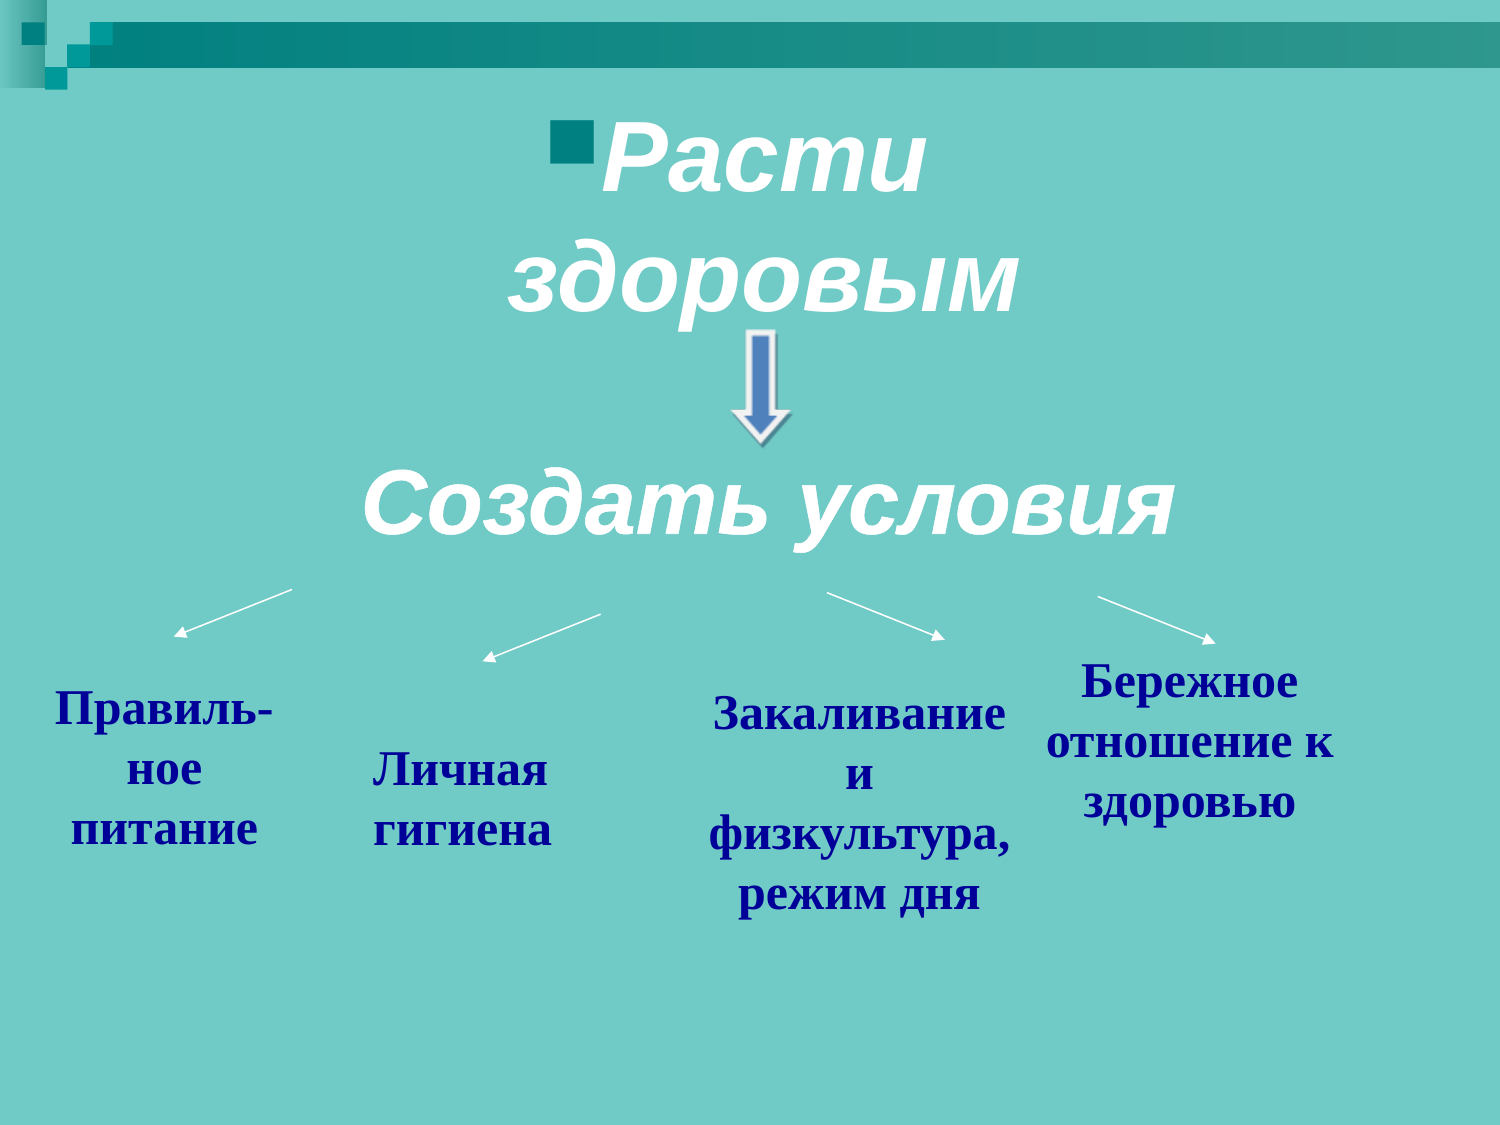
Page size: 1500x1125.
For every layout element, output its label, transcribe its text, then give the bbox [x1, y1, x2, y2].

text_box Бережное отношение к здоровью [1027, 639, 1353, 835]
text_box Создать условия [317, 434, 1221, 560]
text_box Закаливание и физкультура, режим дня [690, 671, 1028, 927]
list Расти здоровым [405, 83, 1068, 339]
text_box [826, 592, 945, 641]
text_box [173, 589, 293, 638]
text_box Личная гигиена [358, 727, 607, 863]
text_box Правиль-ное питание [22, 667, 307, 862]
text_box [482, 614, 601, 663]
text_box [1097, 596, 1212, 639]
picture [726, 329, 799, 454]
